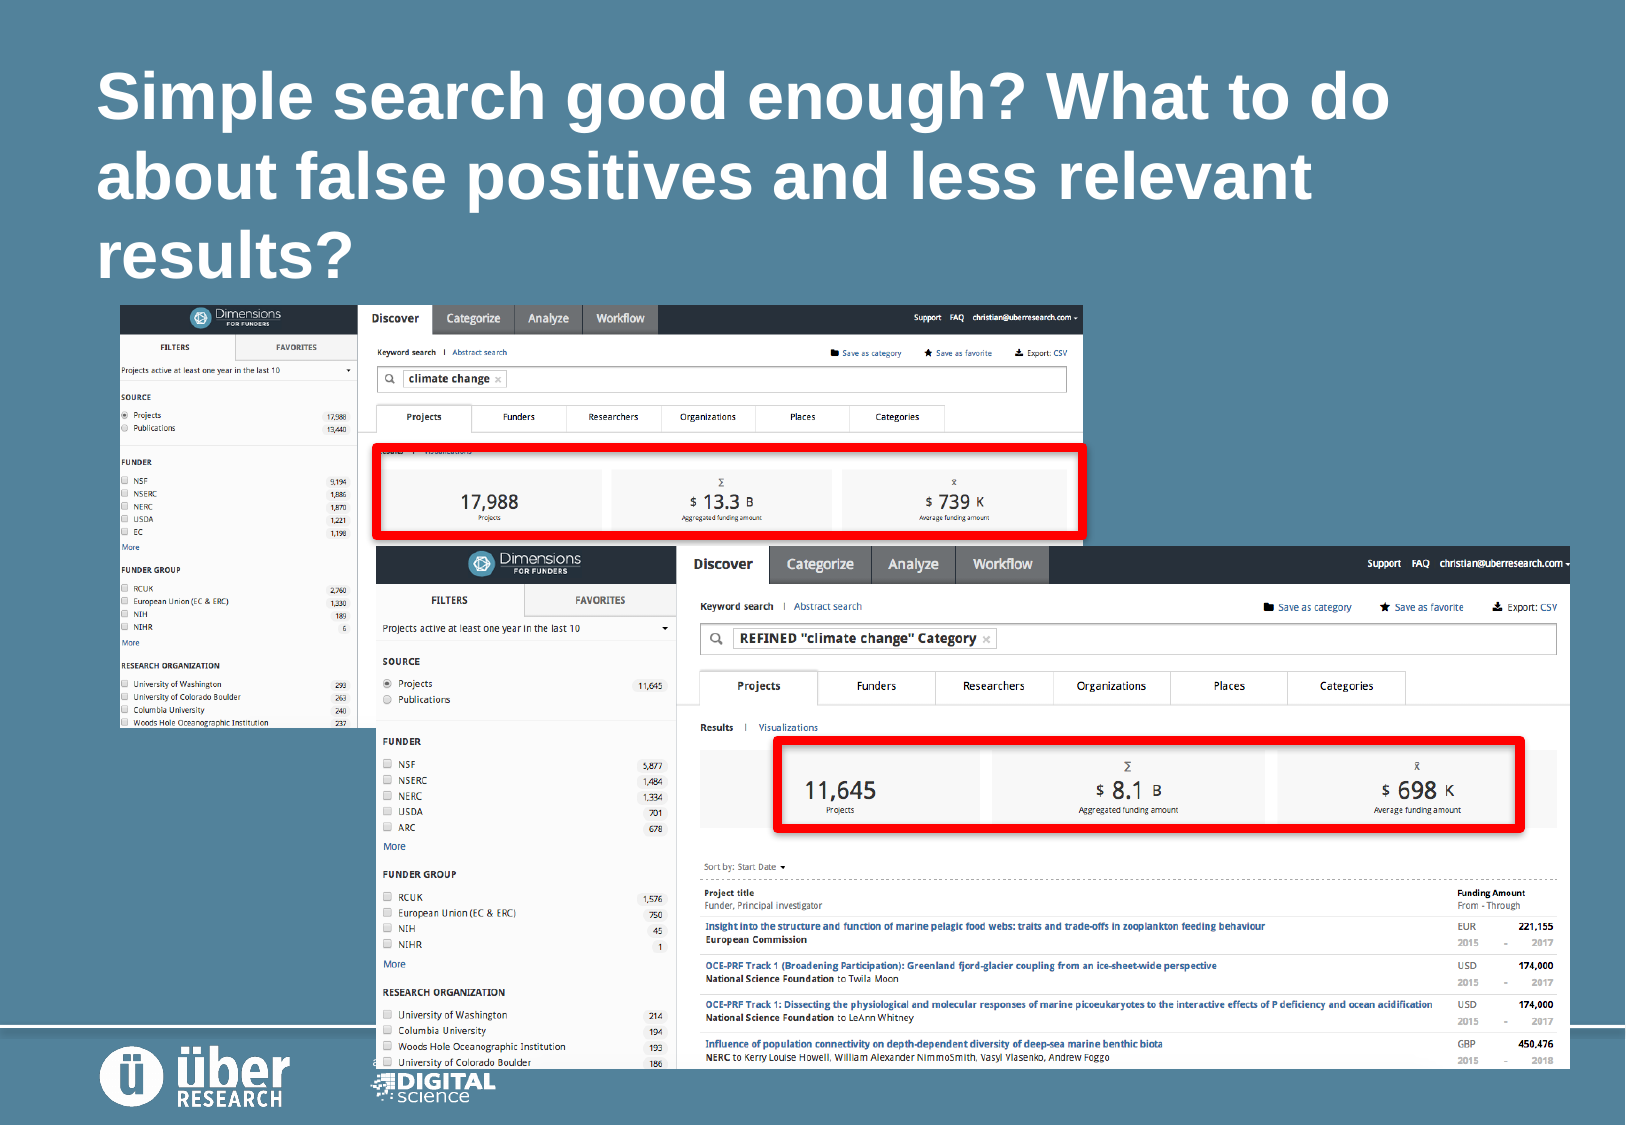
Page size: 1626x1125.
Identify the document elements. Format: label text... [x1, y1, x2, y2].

picture [119, 304, 1570, 1106]
text_box Simple search good enough? What to do about false positives and less relevant results? [81, 45, 1544, 233]
